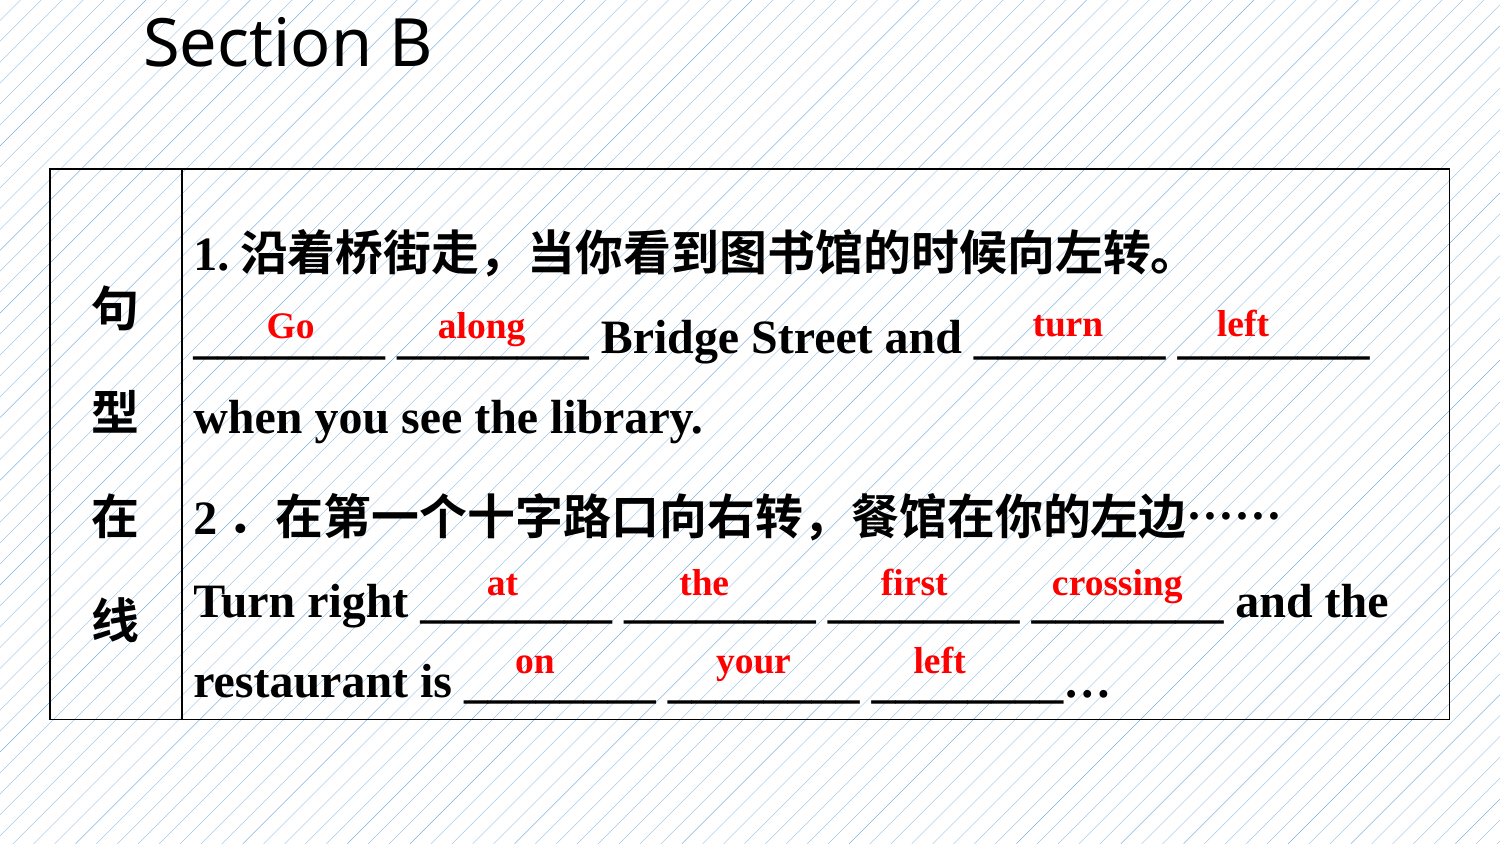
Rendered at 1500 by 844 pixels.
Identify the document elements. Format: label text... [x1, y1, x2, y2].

table_header 句 型 在 线 [51, 170, 181, 719]
text_box turn left [1021, 293, 1281, 350]
text_box at the first crossing [475, 552, 1195, 609]
text_box on your left [503, 630, 978, 688]
text_box Section B [75, 0, 502, 166]
table_header 1.沿着桥街走，当你看到图书馆的时候向左转。 ________ ________ Bridge Street and ________ ________ when you see the library. 2．在第一个十字路口向右转，餐馆在你的左边…… Turn right ________ ________ ________ ________ and the restaurant is ________ ________ ________… [183, 170, 1449, 719]
text_box Go along [255, 295, 538, 352]
